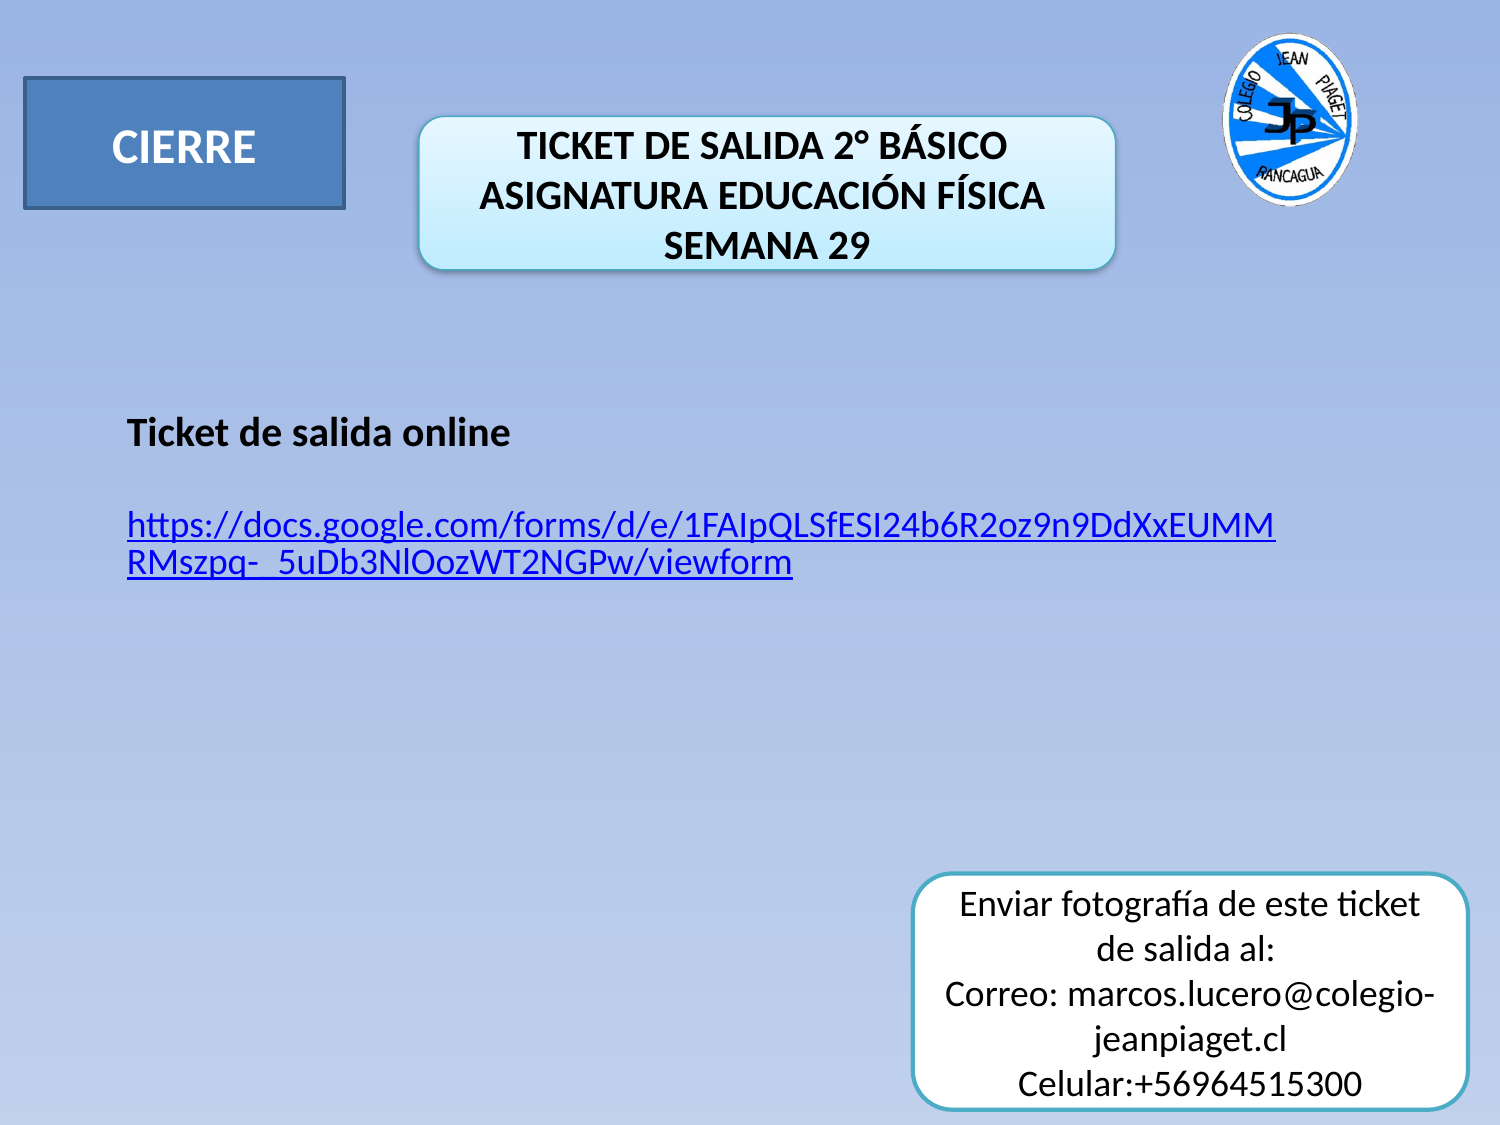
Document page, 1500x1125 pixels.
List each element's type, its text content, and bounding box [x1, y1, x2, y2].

text_box Ticket de salida online https://docs.google.com/forms/d/e/1FAIpQLSfESI24b6R2oz9n9DdXxEUMMRMszpq-_5uDb3NlOozWT2NGPw/viewform [112, 397, 1294, 642]
text_box Enviar fotografía de este ticket de salida al: Correo: marcos.lucero@colegio-jeanpiaget.cl Celular:+56964515300 [910, 871, 1471, 1112]
picture [1189, 30, 1397, 209]
text_box TICKET DE SALIDA 2° BÁSICO ASIGNATURA EDUCACIÓN FÍSICA SEMANA 29 [417, 115, 1117, 271]
text_box CIERRE [23, 76, 346, 210]
